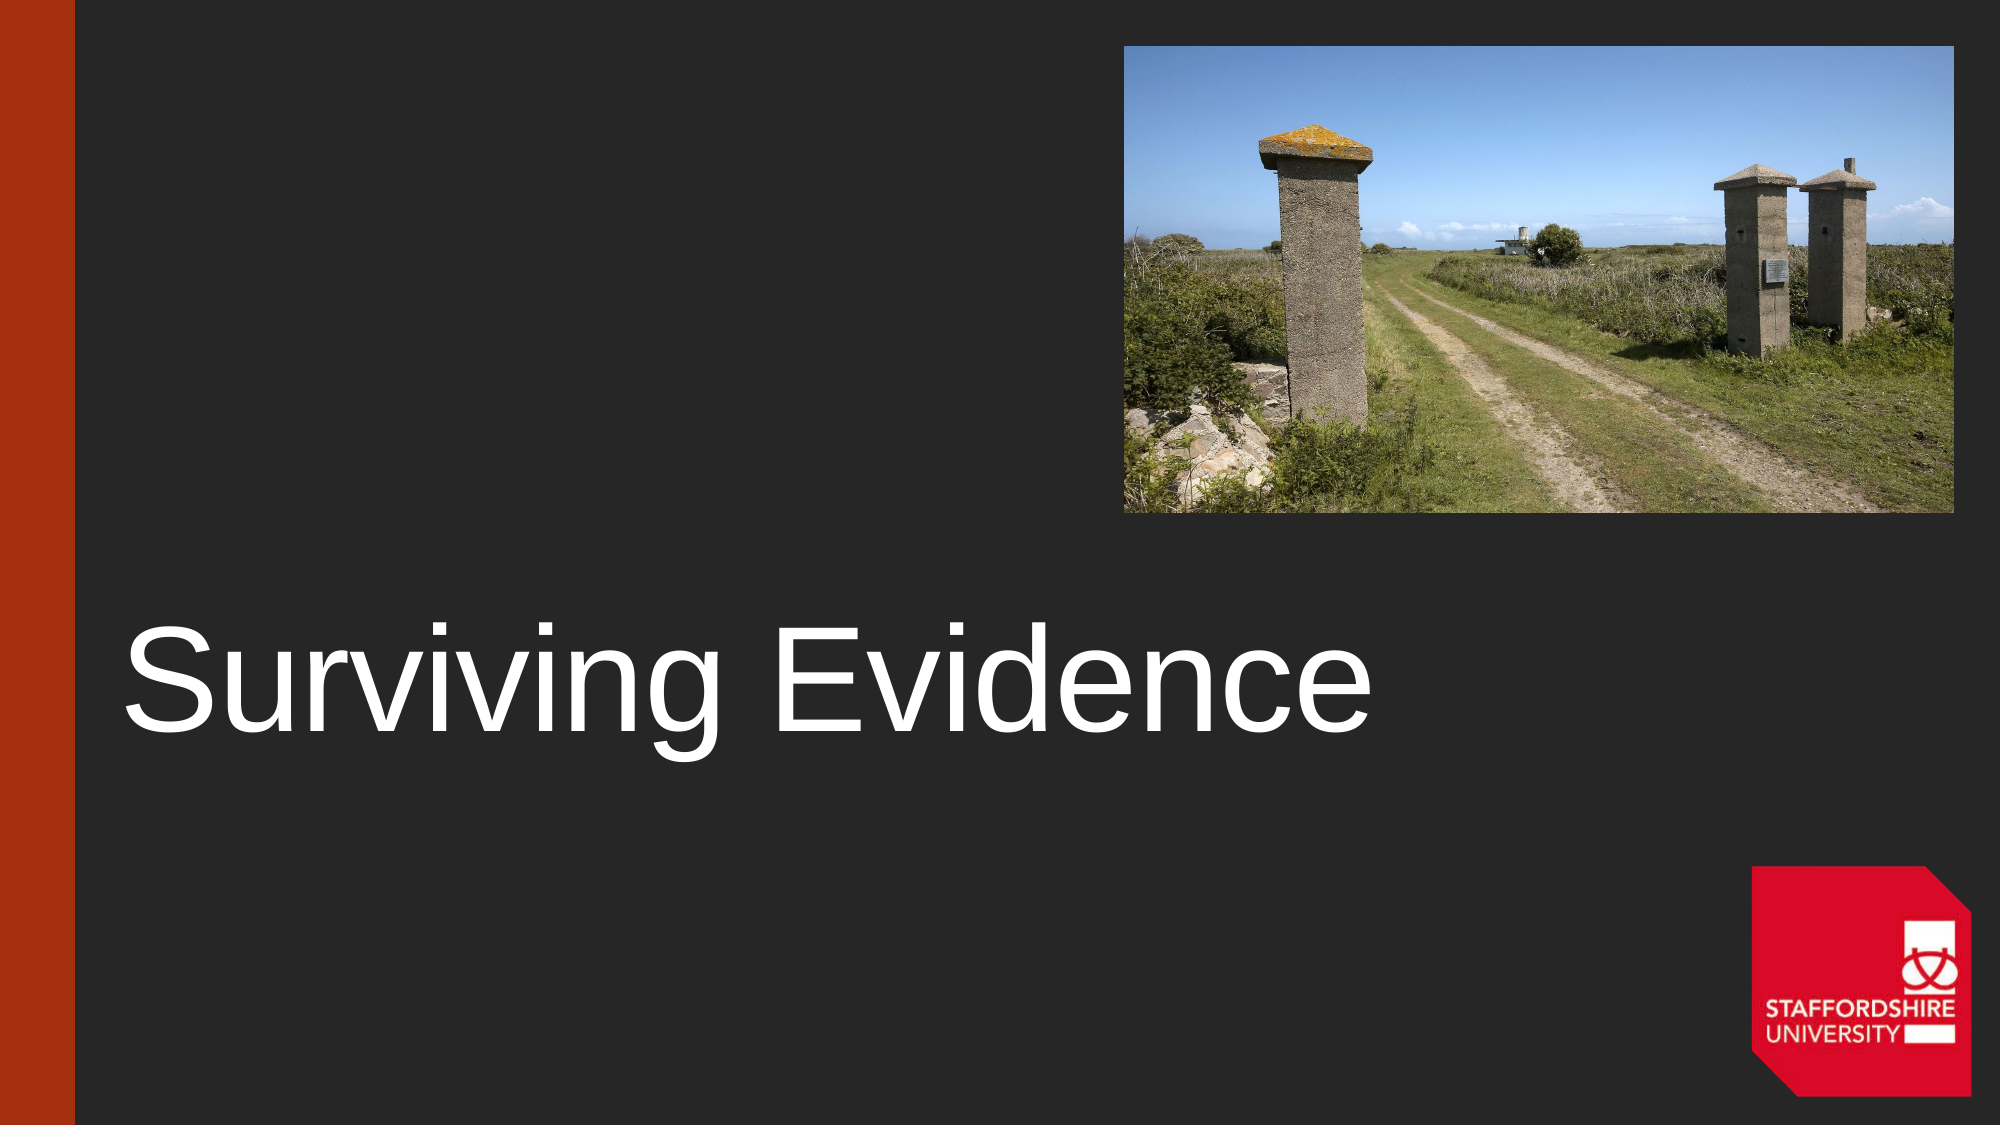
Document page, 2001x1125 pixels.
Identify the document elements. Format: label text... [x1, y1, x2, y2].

title Surviving Evidence [104, 106, 1858, 770]
picture [1751, 866, 1972, 1097]
picture [1124, 46, 1954, 514]
